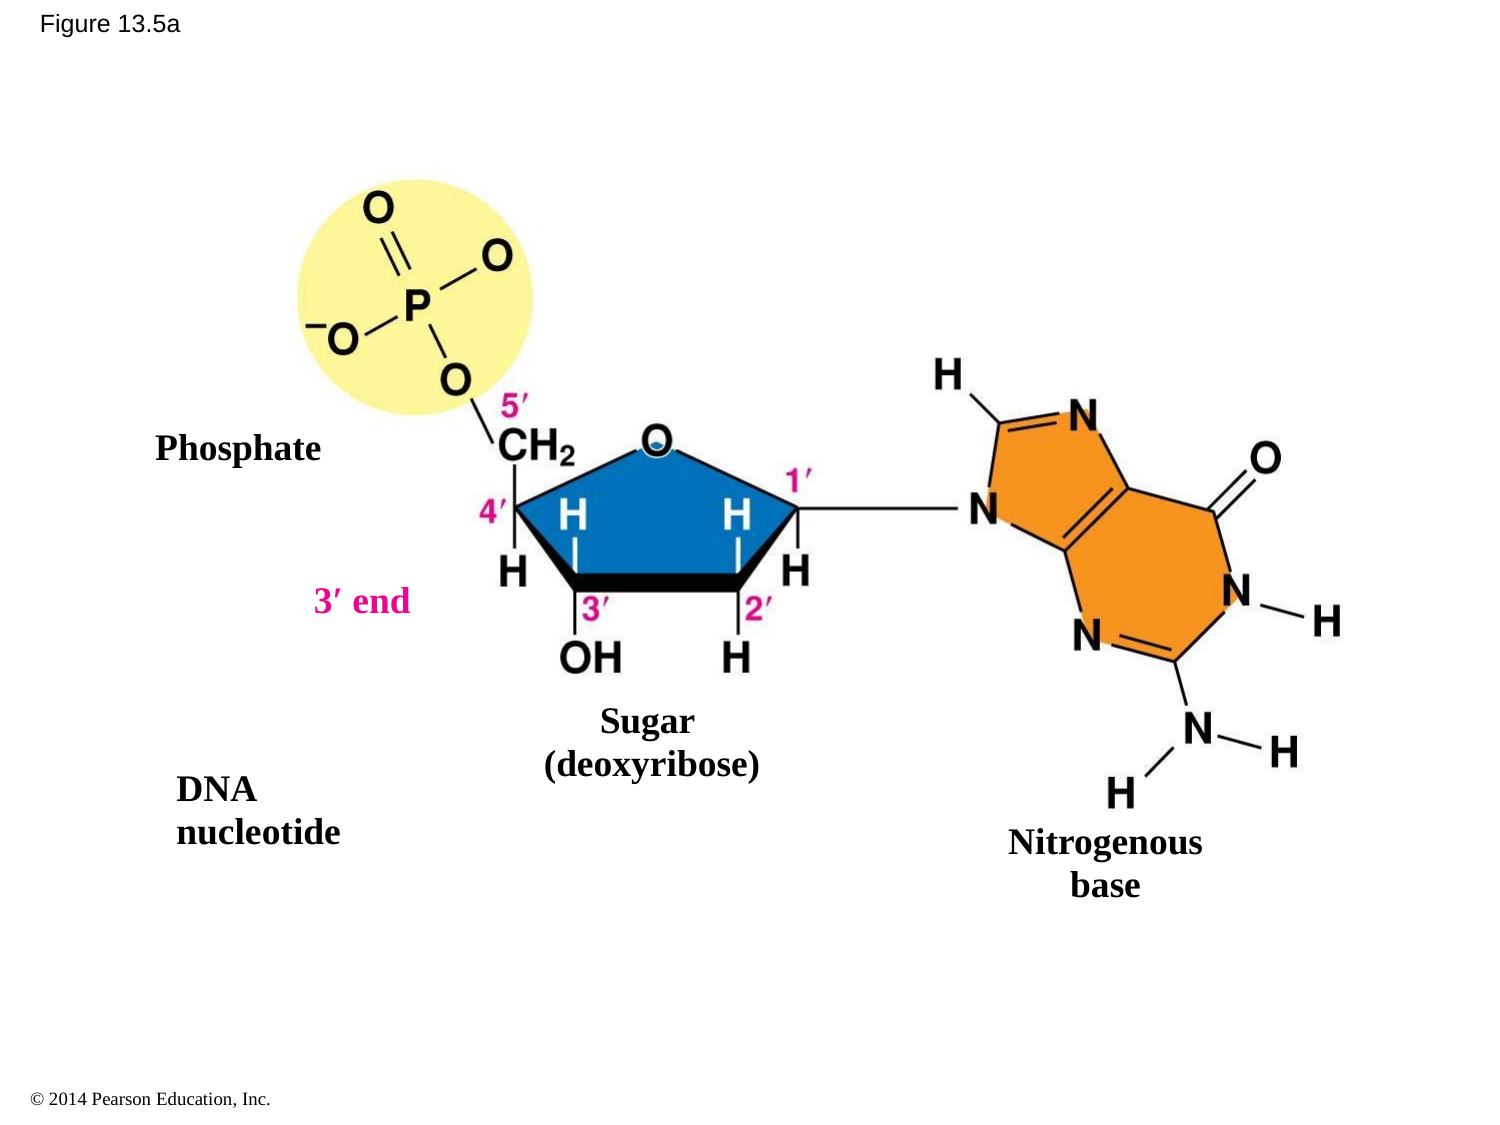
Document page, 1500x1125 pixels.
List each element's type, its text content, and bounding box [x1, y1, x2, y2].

text_box Figure 13.5a [24, 0, 350, 50]
picture [151, 171, 1349, 924]
